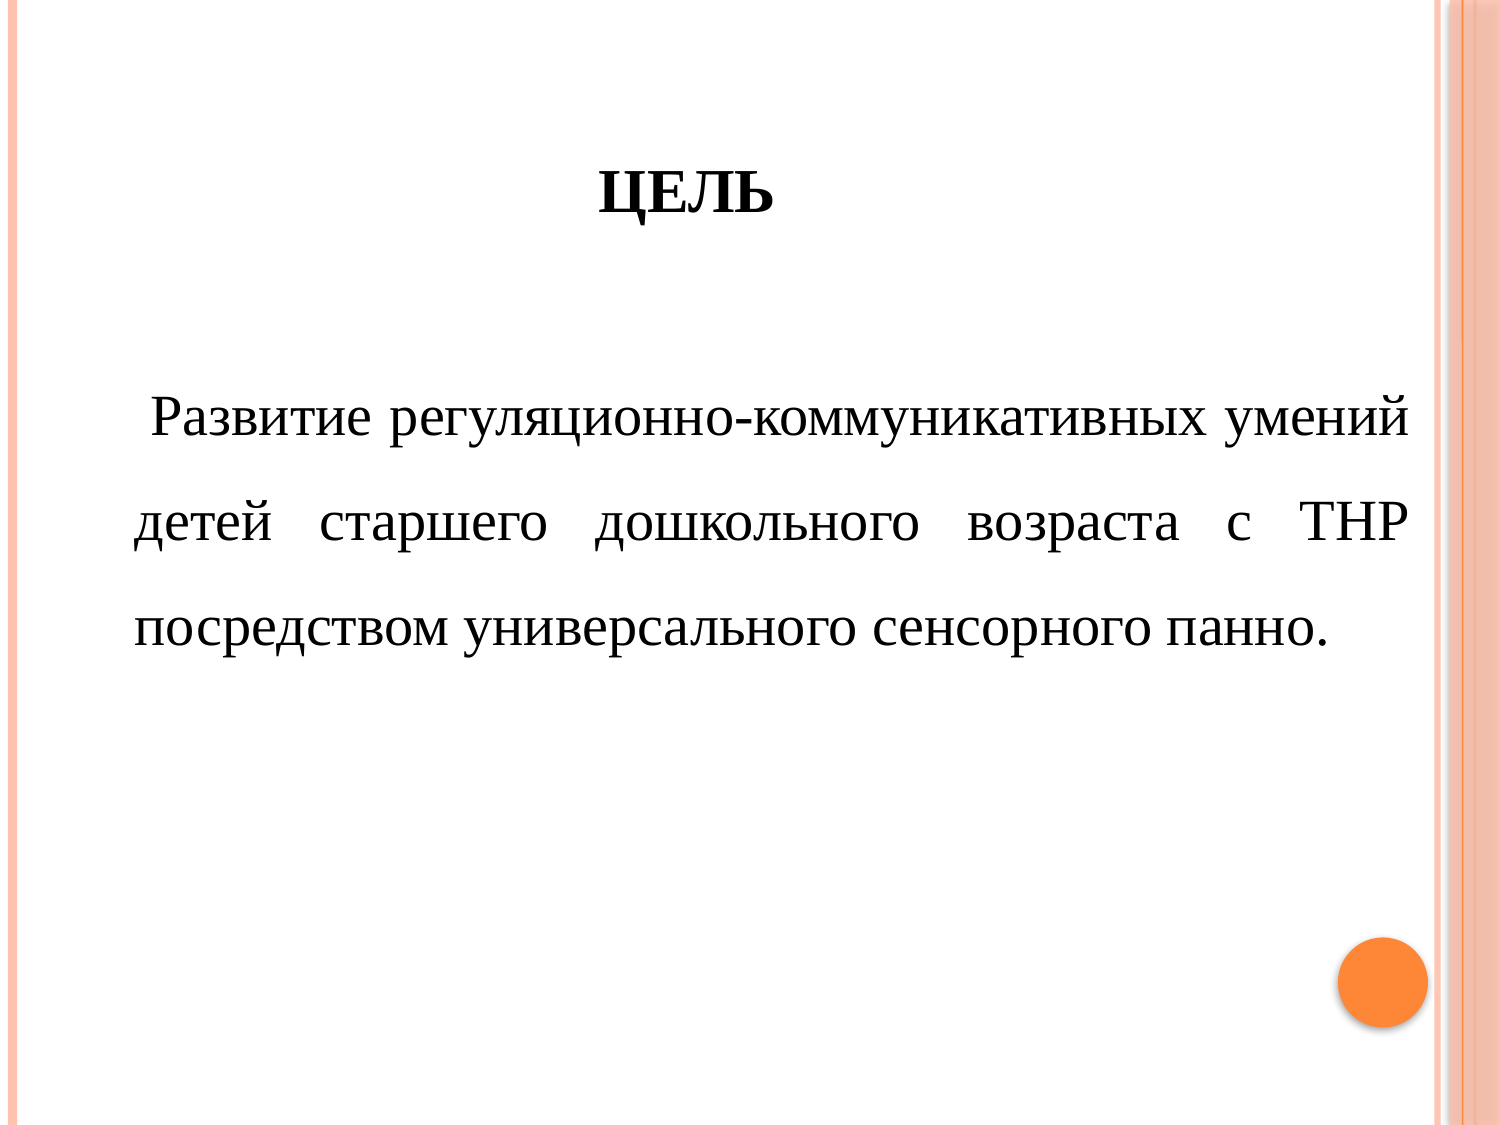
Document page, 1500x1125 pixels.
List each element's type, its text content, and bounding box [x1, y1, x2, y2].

list Развитие регуляционно-коммуникативных умений детей старшего дошкольного возраста с ТНР посредством универсального сенсорного панно. [75, 262, 1425, 1062]
title Цель [75, 45, 1300, 233]
